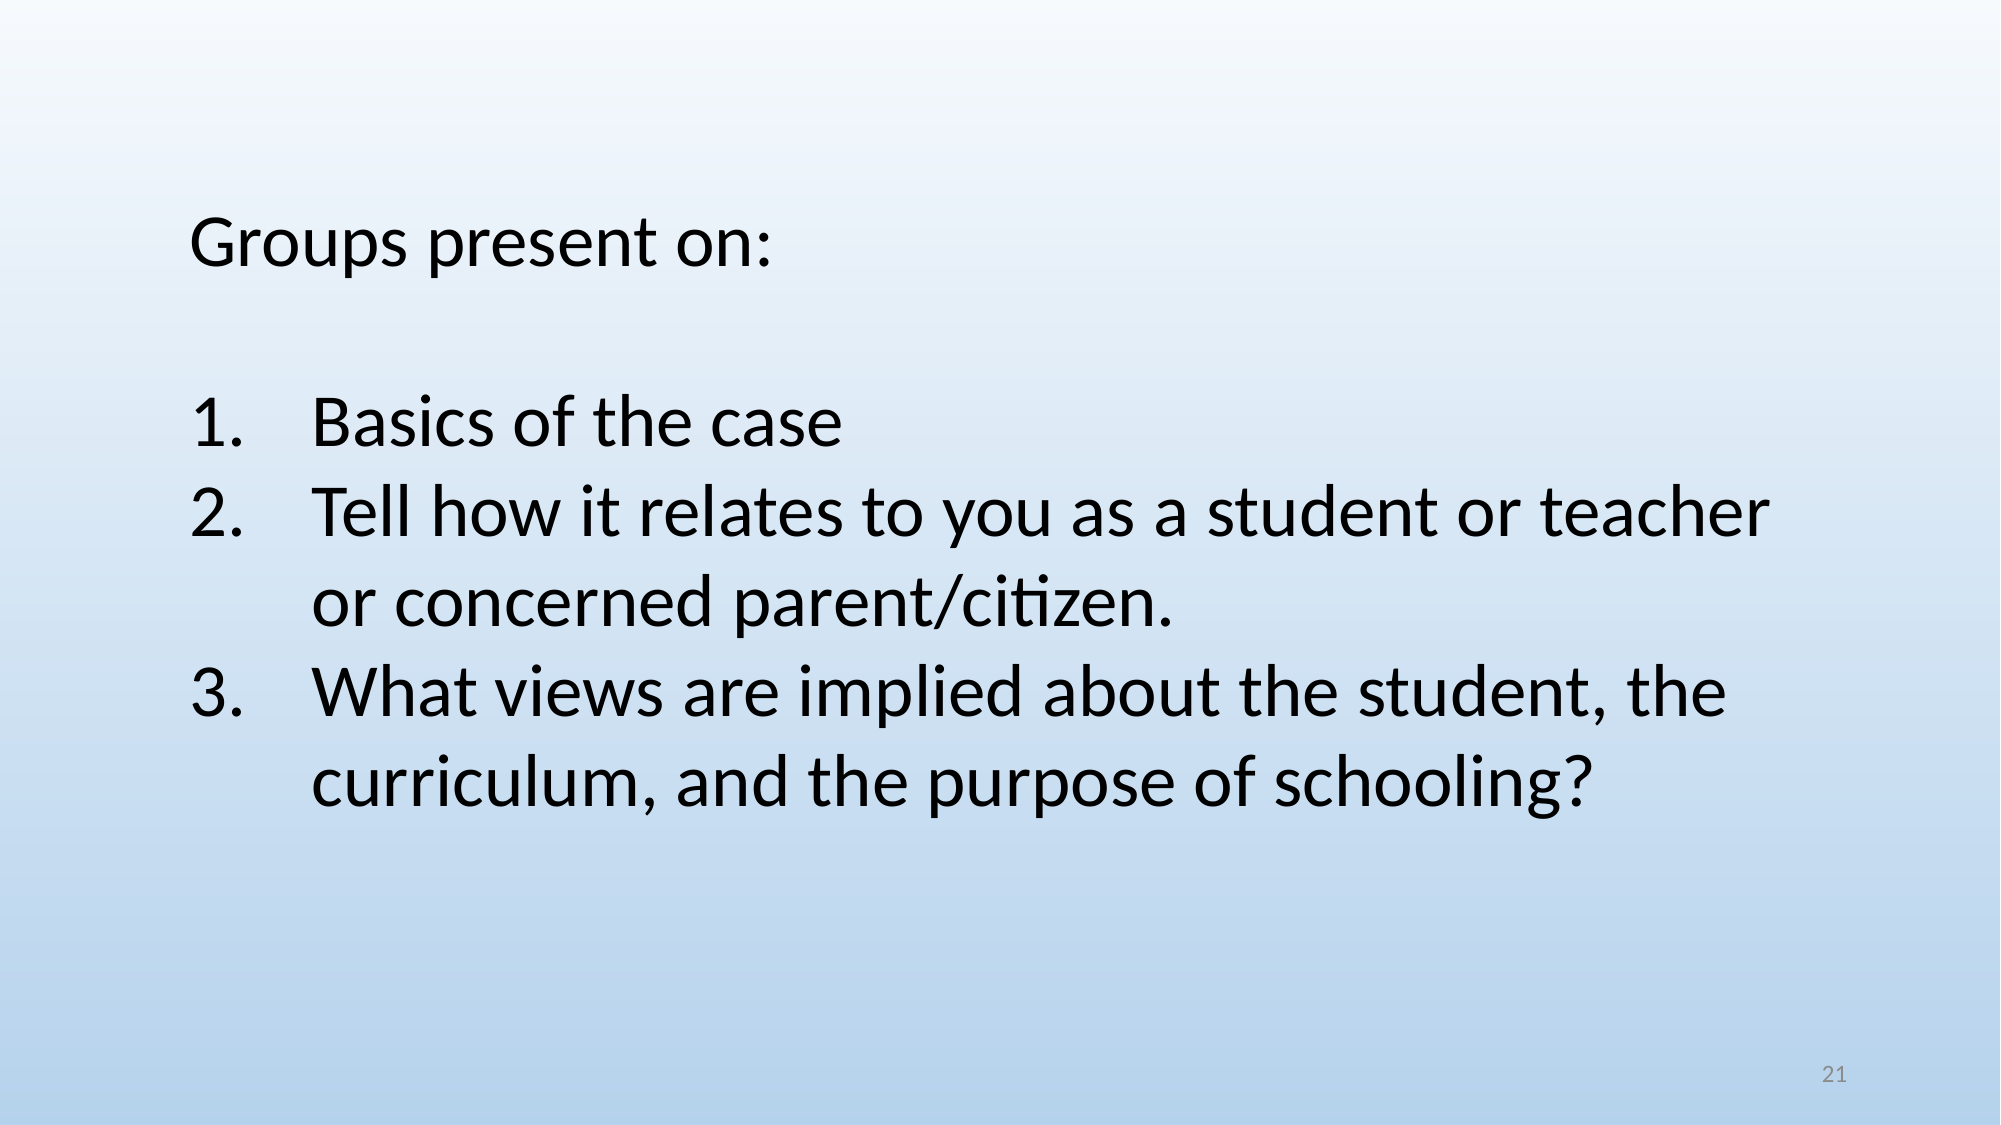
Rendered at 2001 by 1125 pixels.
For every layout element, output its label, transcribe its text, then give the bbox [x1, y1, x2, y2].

text_box Groups present on: Basics of the case Tell how it relates to you as a student or teacher or concerned parent/citizen. What views are implied about the student, the curriculum, and the purpose of schooling? [99, 184, 1863, 830]
slide_number 21 [1412, 1042, 1863, 1103]
